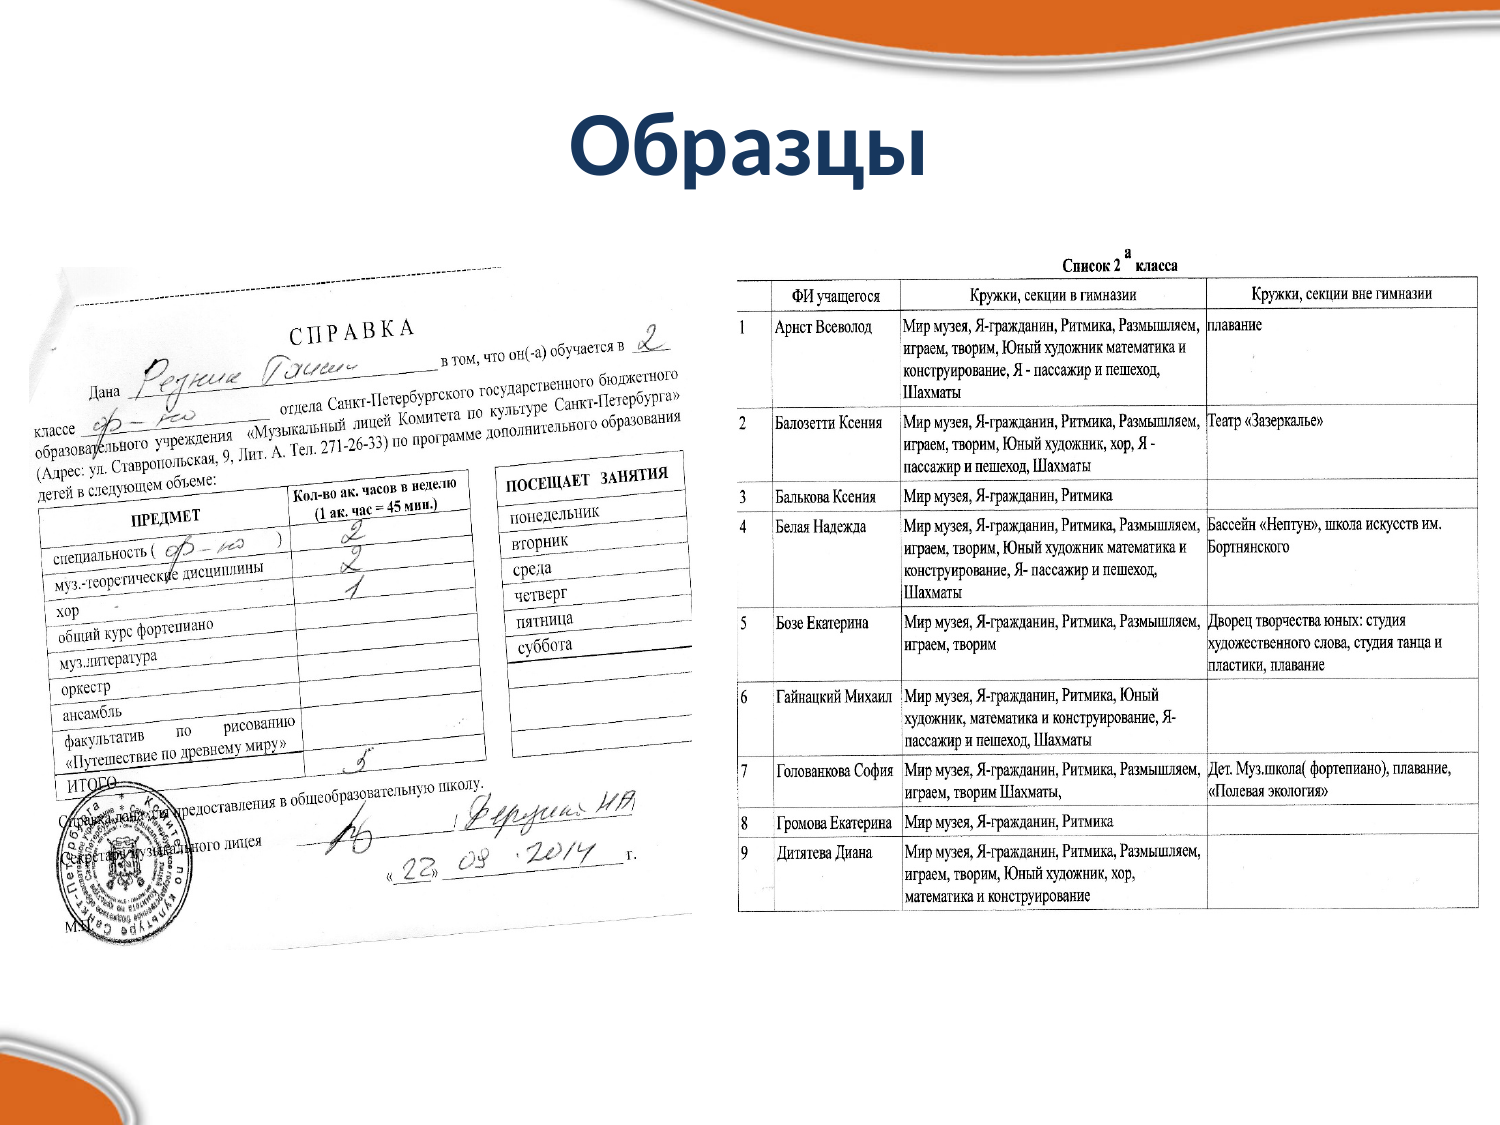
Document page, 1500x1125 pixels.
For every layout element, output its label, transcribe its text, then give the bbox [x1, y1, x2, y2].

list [29, 266, 693, 950]
picture [0, 0, 1500, 1125]
title Образцы [75, 45, 1425, 233]
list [737, 243, 1483, 916]
